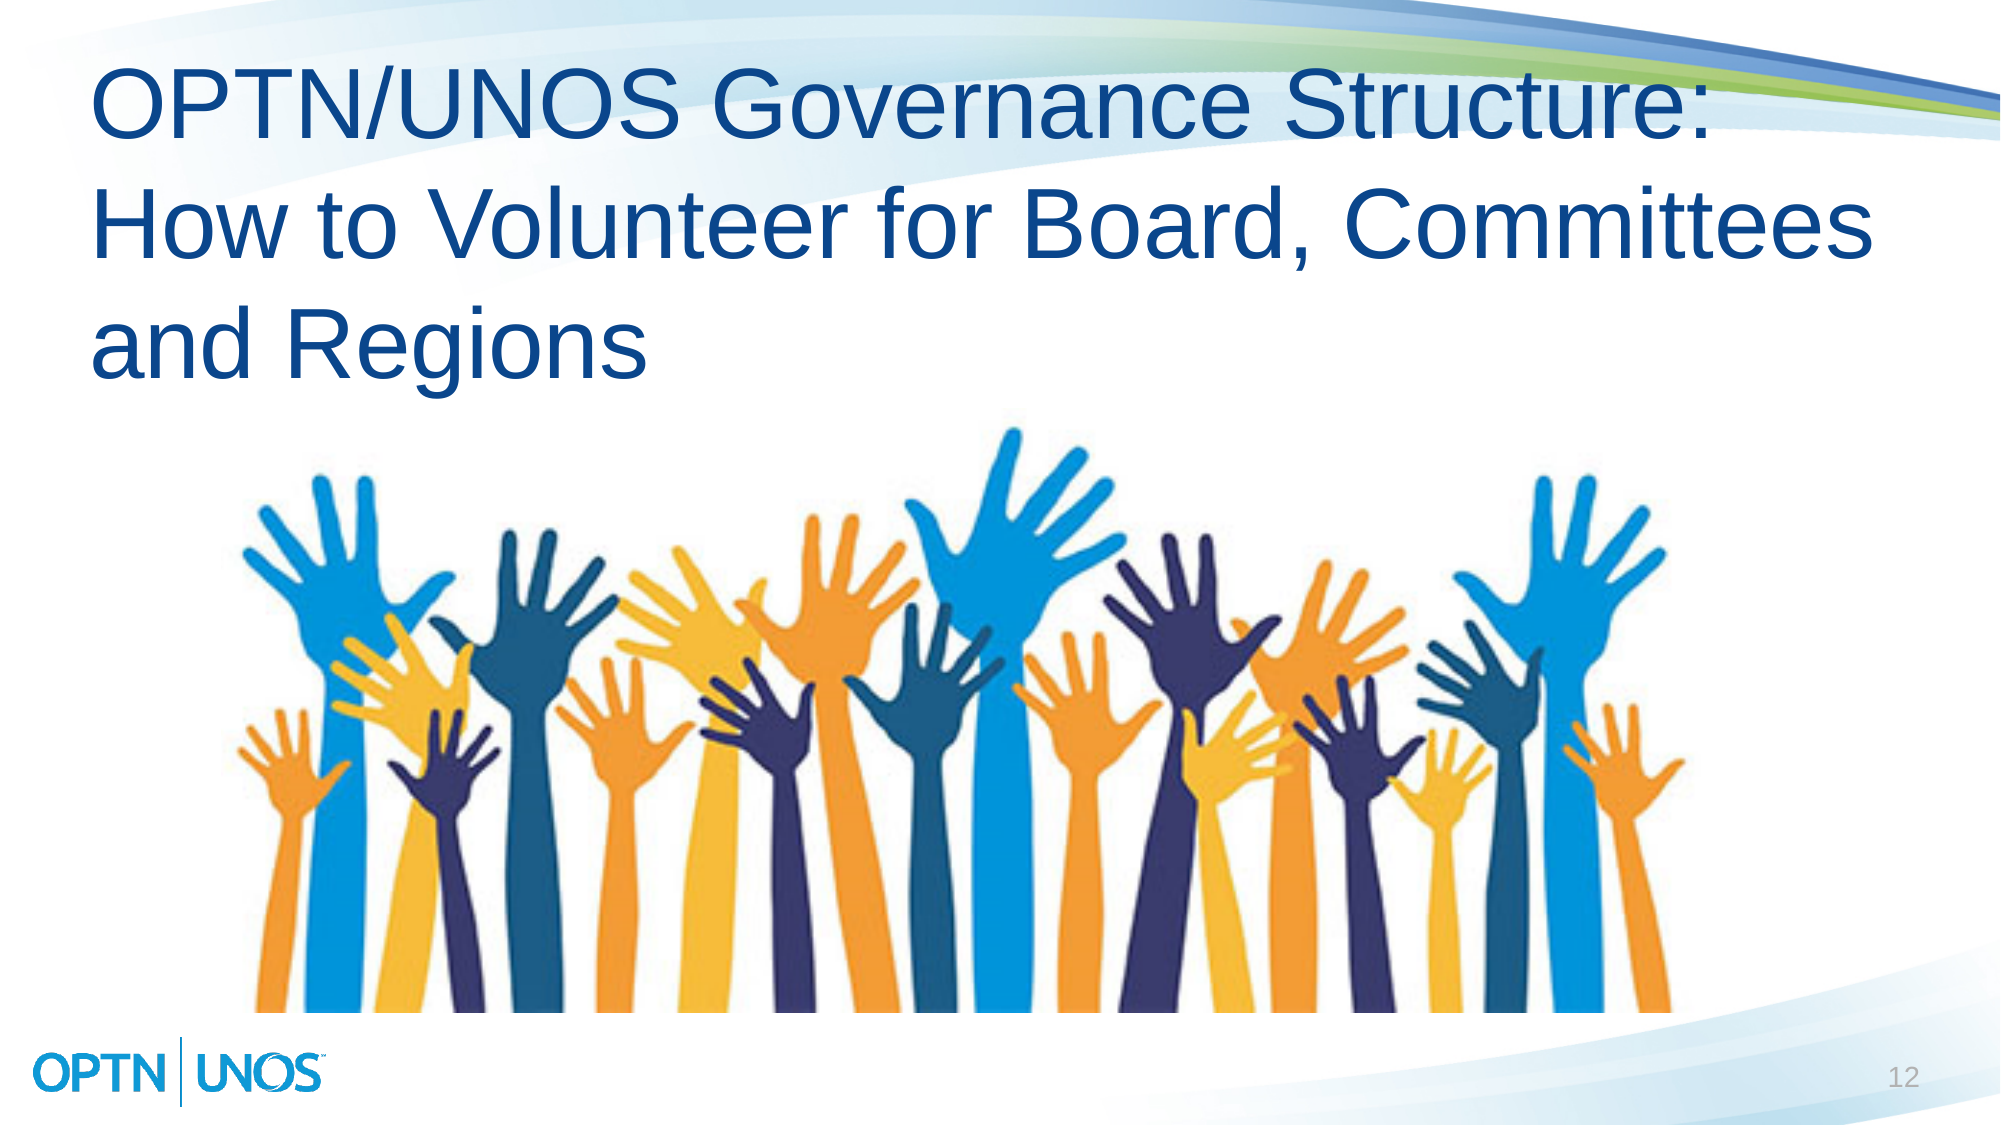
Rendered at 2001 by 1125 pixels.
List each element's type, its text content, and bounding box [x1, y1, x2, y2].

picture [0, 0, 2001, 1125]
title OPTN/UNOS Governance Structure: How to Volunteer for Board, Committees and Regions [74, 269, 1987, 409]
slide_number 12 [1596, 1046, 1936, 1106]
